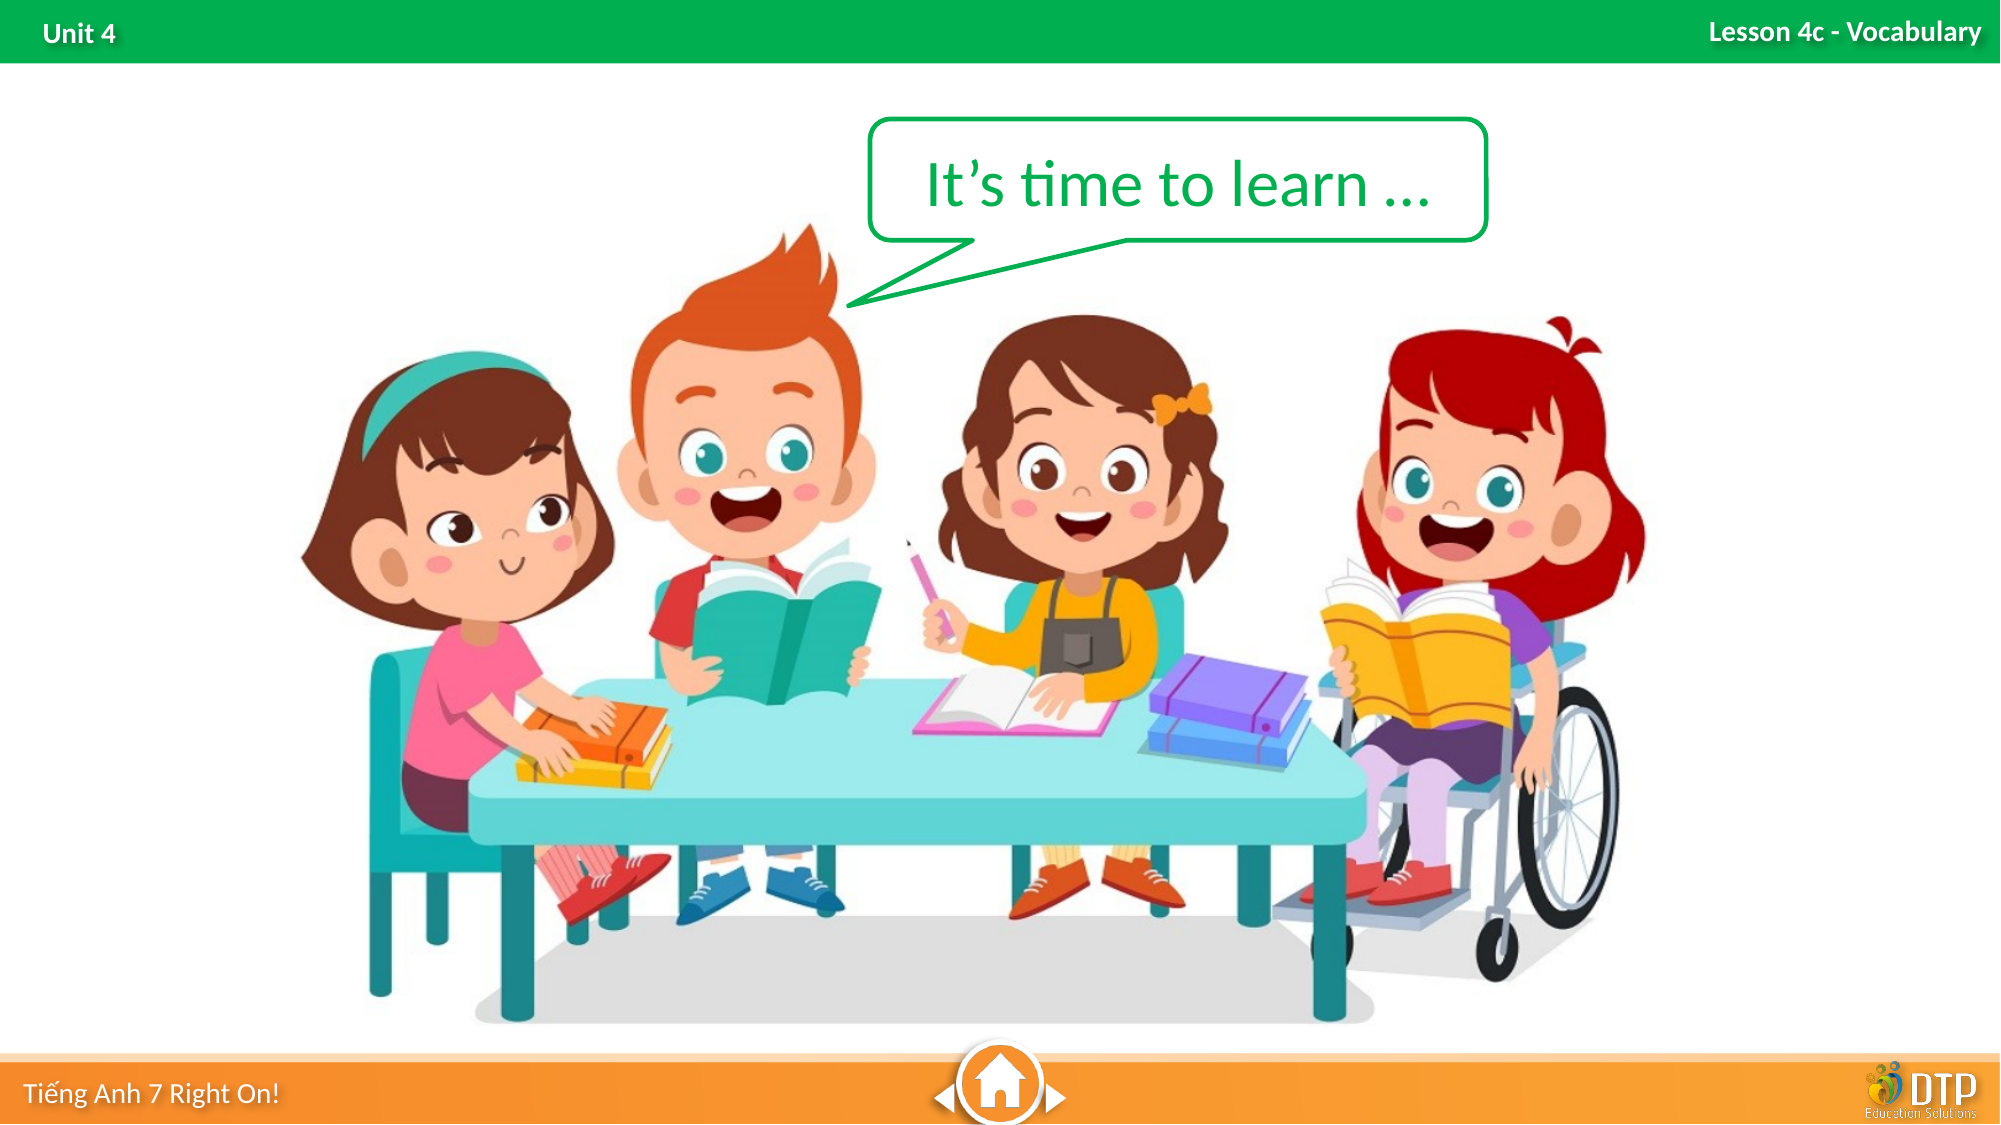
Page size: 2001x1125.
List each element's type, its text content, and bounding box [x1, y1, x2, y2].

picture [0, 64, 2000, 1125]
text_box It’s time to learn … [867, 116, 1489, 205]
